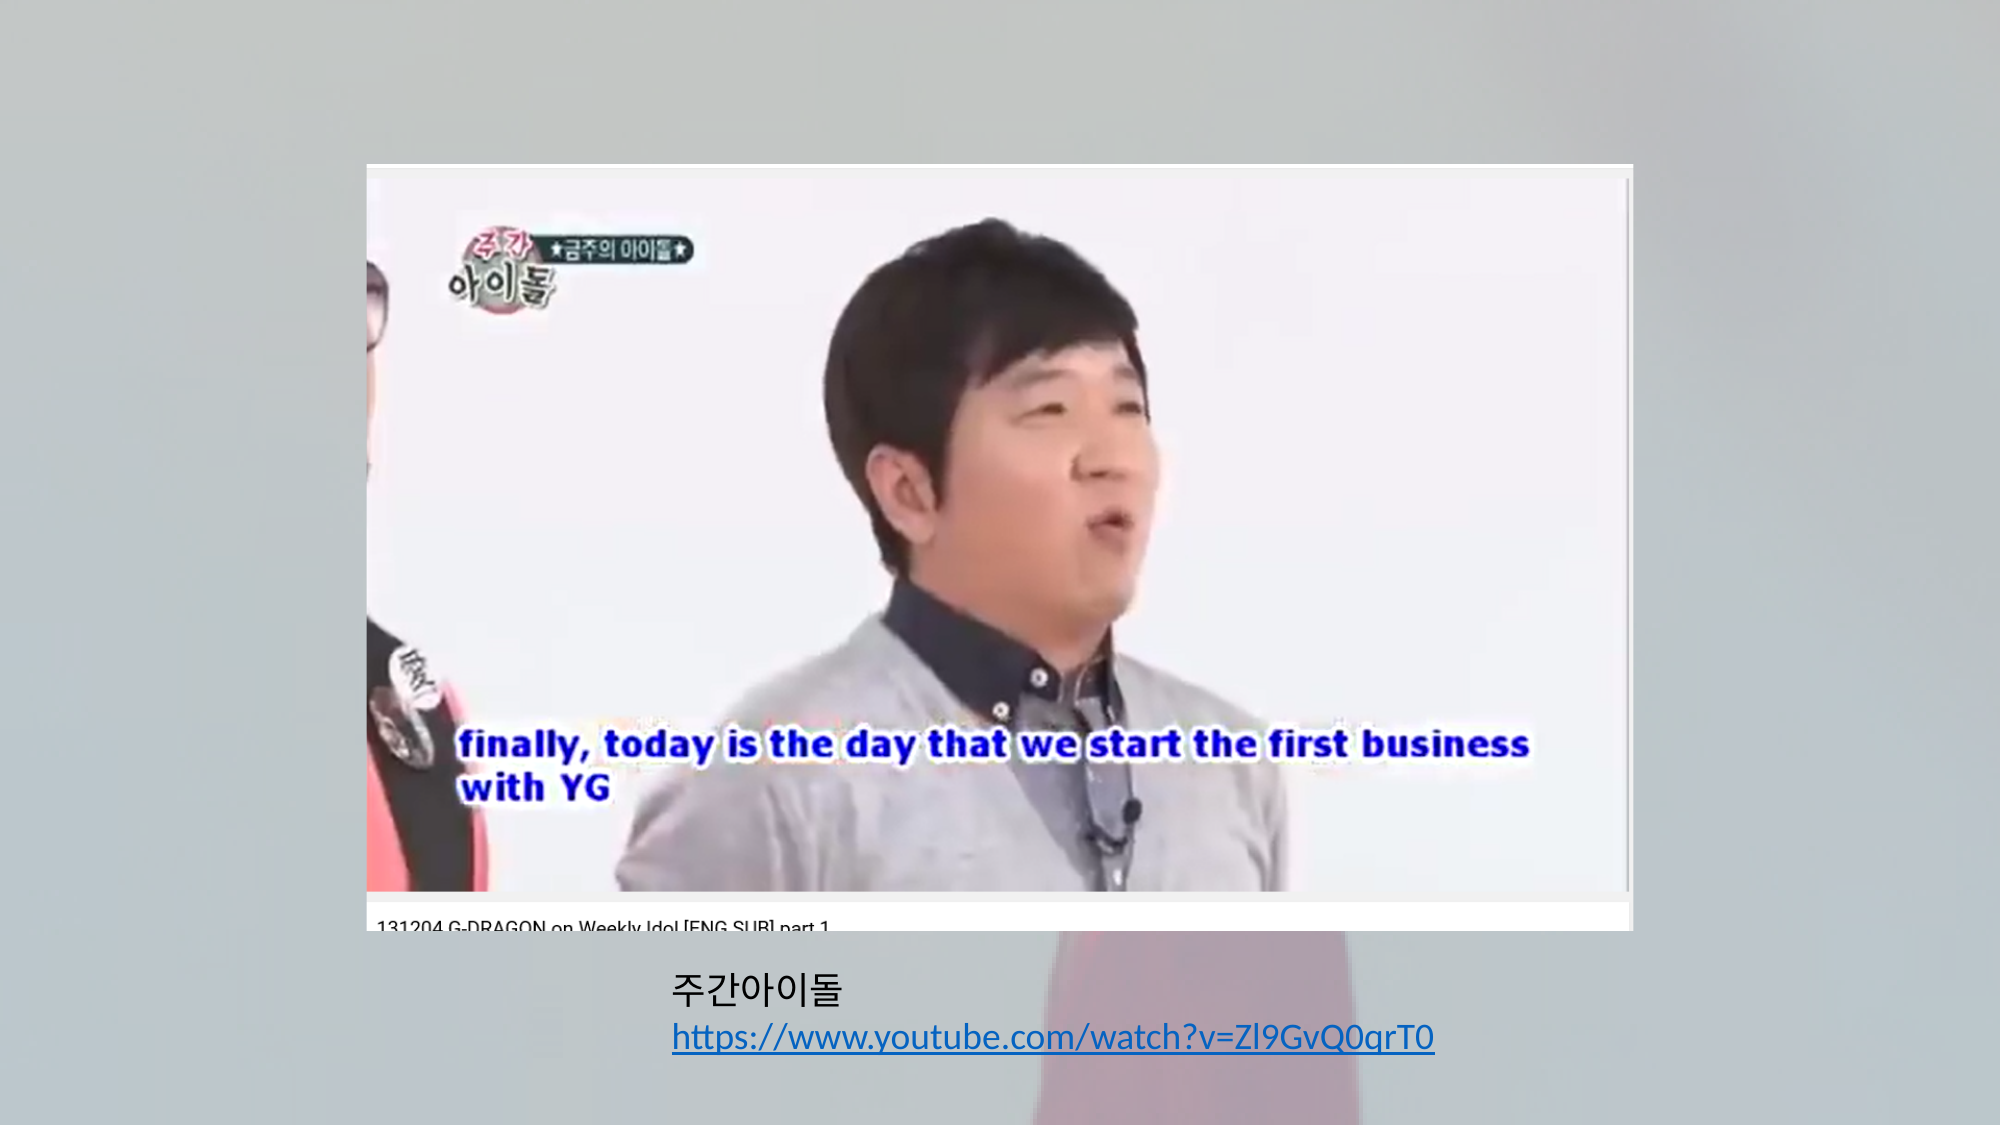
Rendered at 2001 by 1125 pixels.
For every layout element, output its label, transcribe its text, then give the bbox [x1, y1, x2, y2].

picture [366, 164, 1634, 931]
text_box 주간아이돌 https://www.youtube.com/watch?v=Zl9GvQ0qrT0 [656, 959, 1548, 1065]
